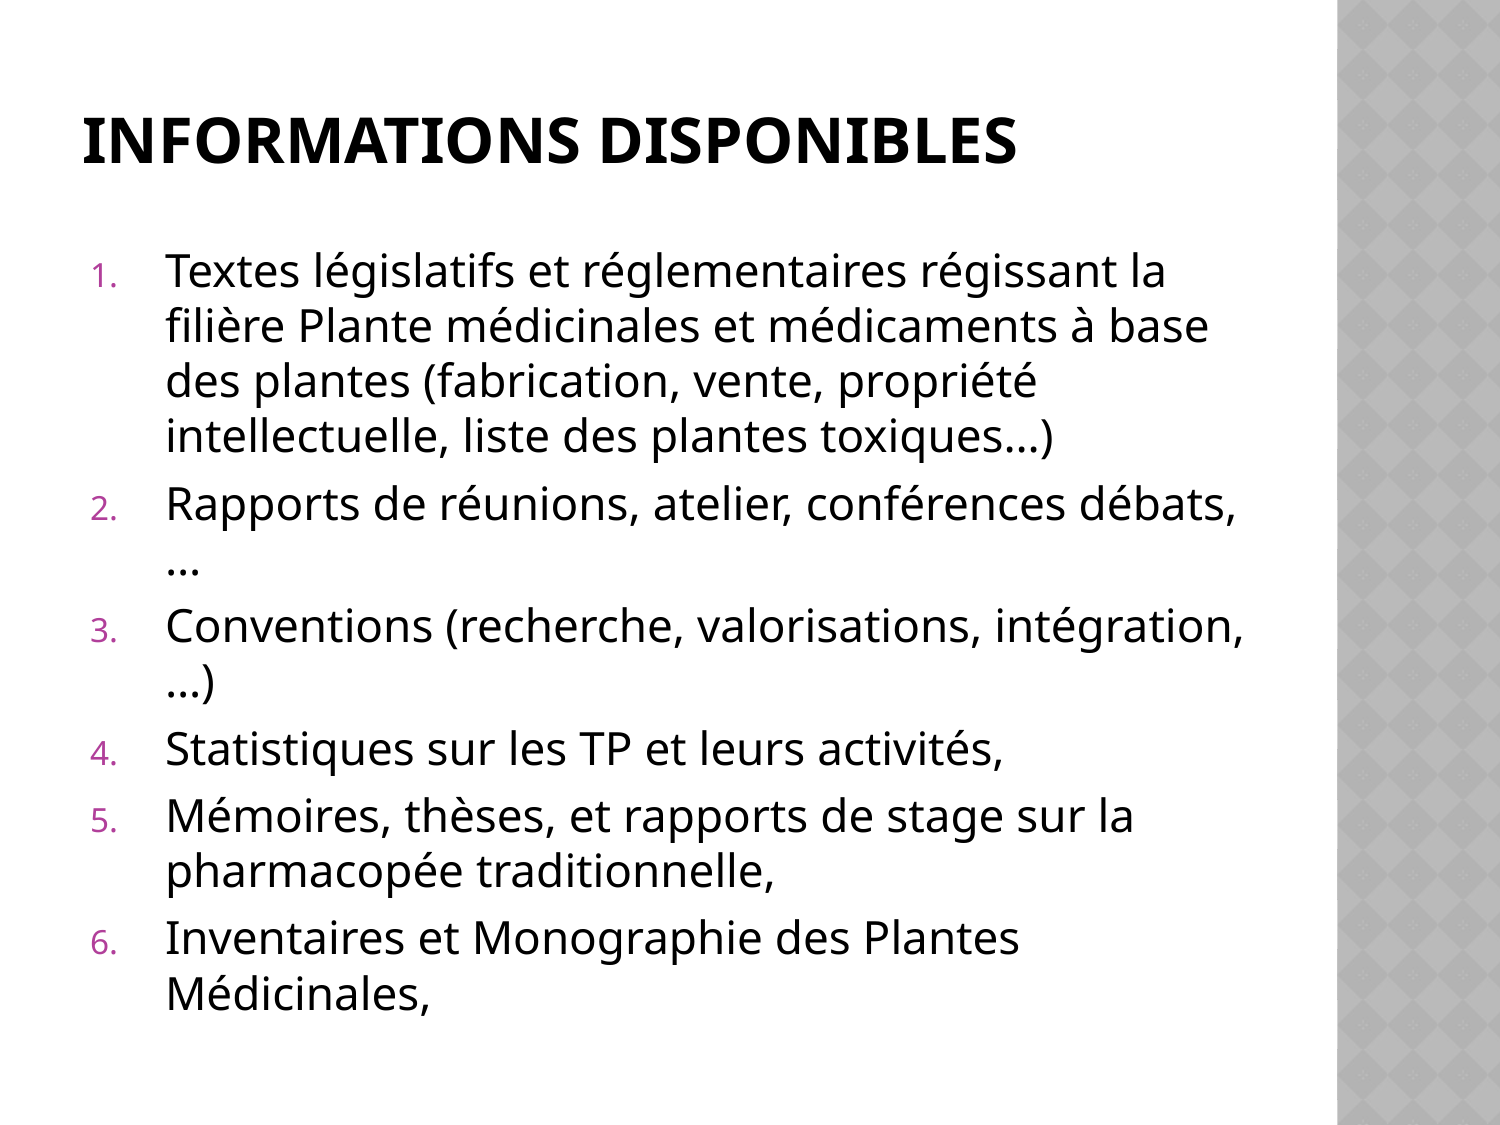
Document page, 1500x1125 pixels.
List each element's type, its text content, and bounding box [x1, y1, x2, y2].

title INFORMATIONS DISPONIBLES [75, 52, 1263, 176]
list Textes législatifs et réglementaires régissant la filière Plante médicinales et médicaments à base des plantes (fabrication, vente, propriété intellectuelle, liste des plantes toxiques…) Rapports de réunions, atelier, conférences débats,… Conventions (recherche, valorisations, intégration,…) Statistiques sur les TP et leurs activités, Mémoires, thèses, et rapports de stage sur la pharmacopée traditionnelle, Inventaires et Monographie des Plantes Médicinales, [74, 234, 1263, 1060]
